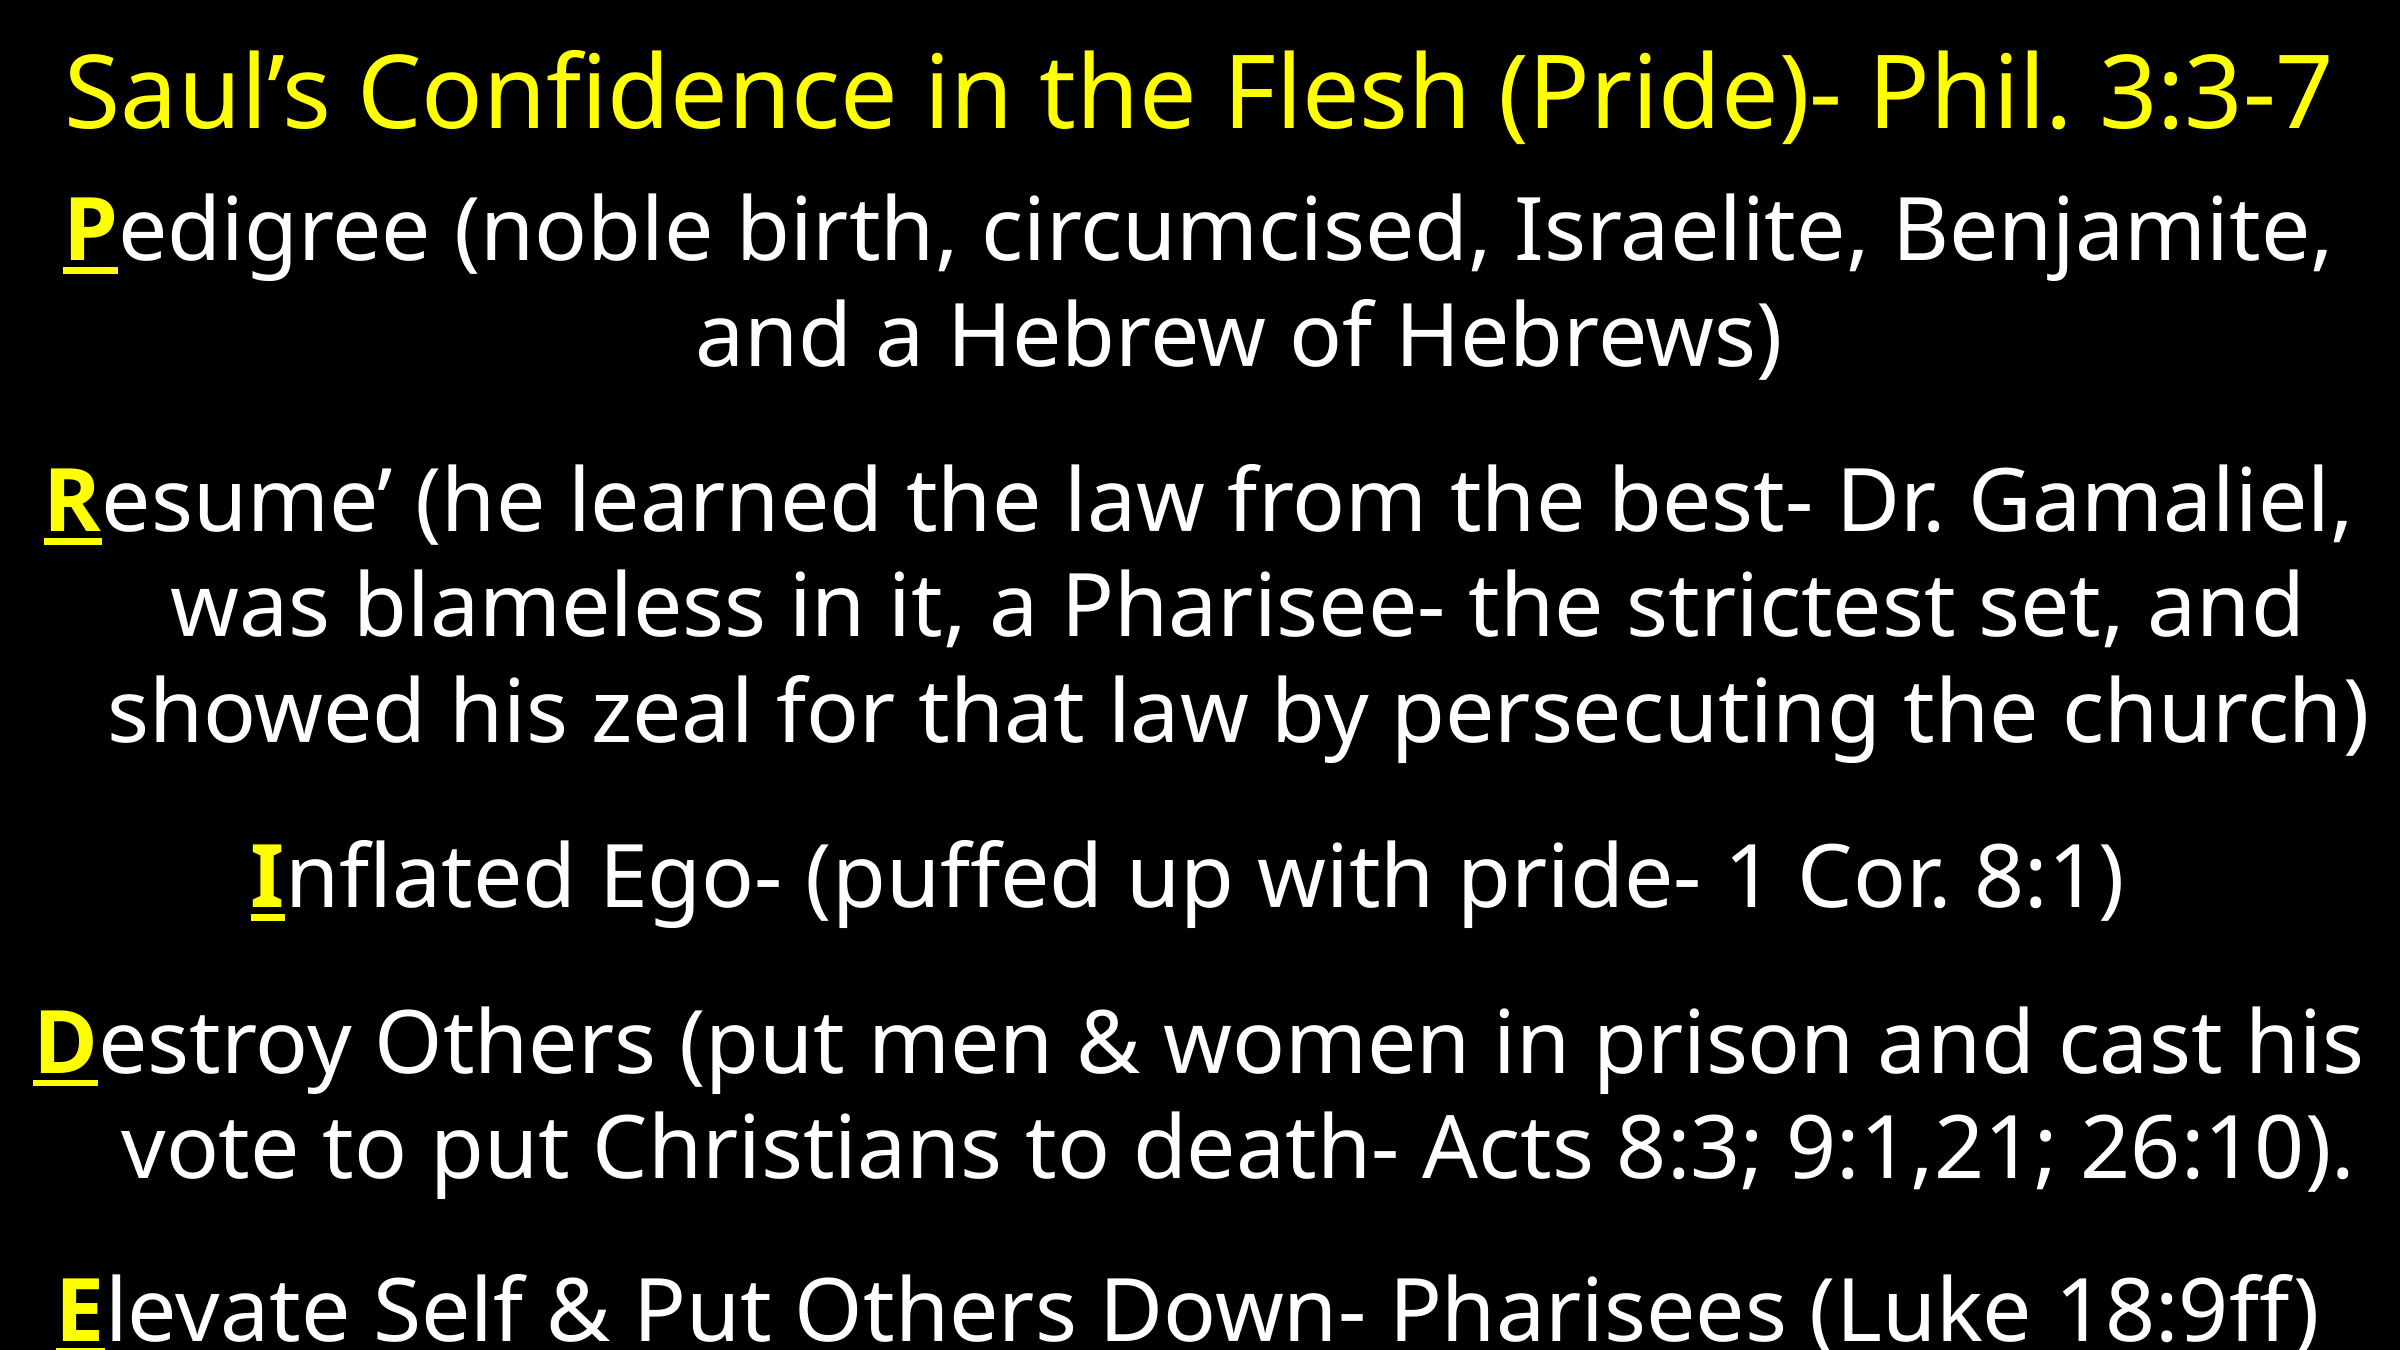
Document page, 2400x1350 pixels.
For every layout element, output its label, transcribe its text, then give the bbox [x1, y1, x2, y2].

title Saul’s Confidence in the Flesh (Pride)- Phil. 3:3-7 [0, 0, 2400, 162]
list Pedigree (noble birth, circumcised, Israelite, Benjamite, and a Hebrew of Hebrews) Resume’ (he learned the law from the best- Dr. Gamaliel, was blameless in it, a Pharisee- the strictest set, and showed his zeal for that law by persecuting the church) Inflated Ego- (puffed up with pride- 1 Cor. 8:1) Destroy Others (put men & women in prison and cast his vote to put Christians to death- Acts 8:3; 9:1,21; 26:10). Elevate Self & Put Others Down- Pharisees (Luke 18:9ff) [0, 162, 2400, 1350]
